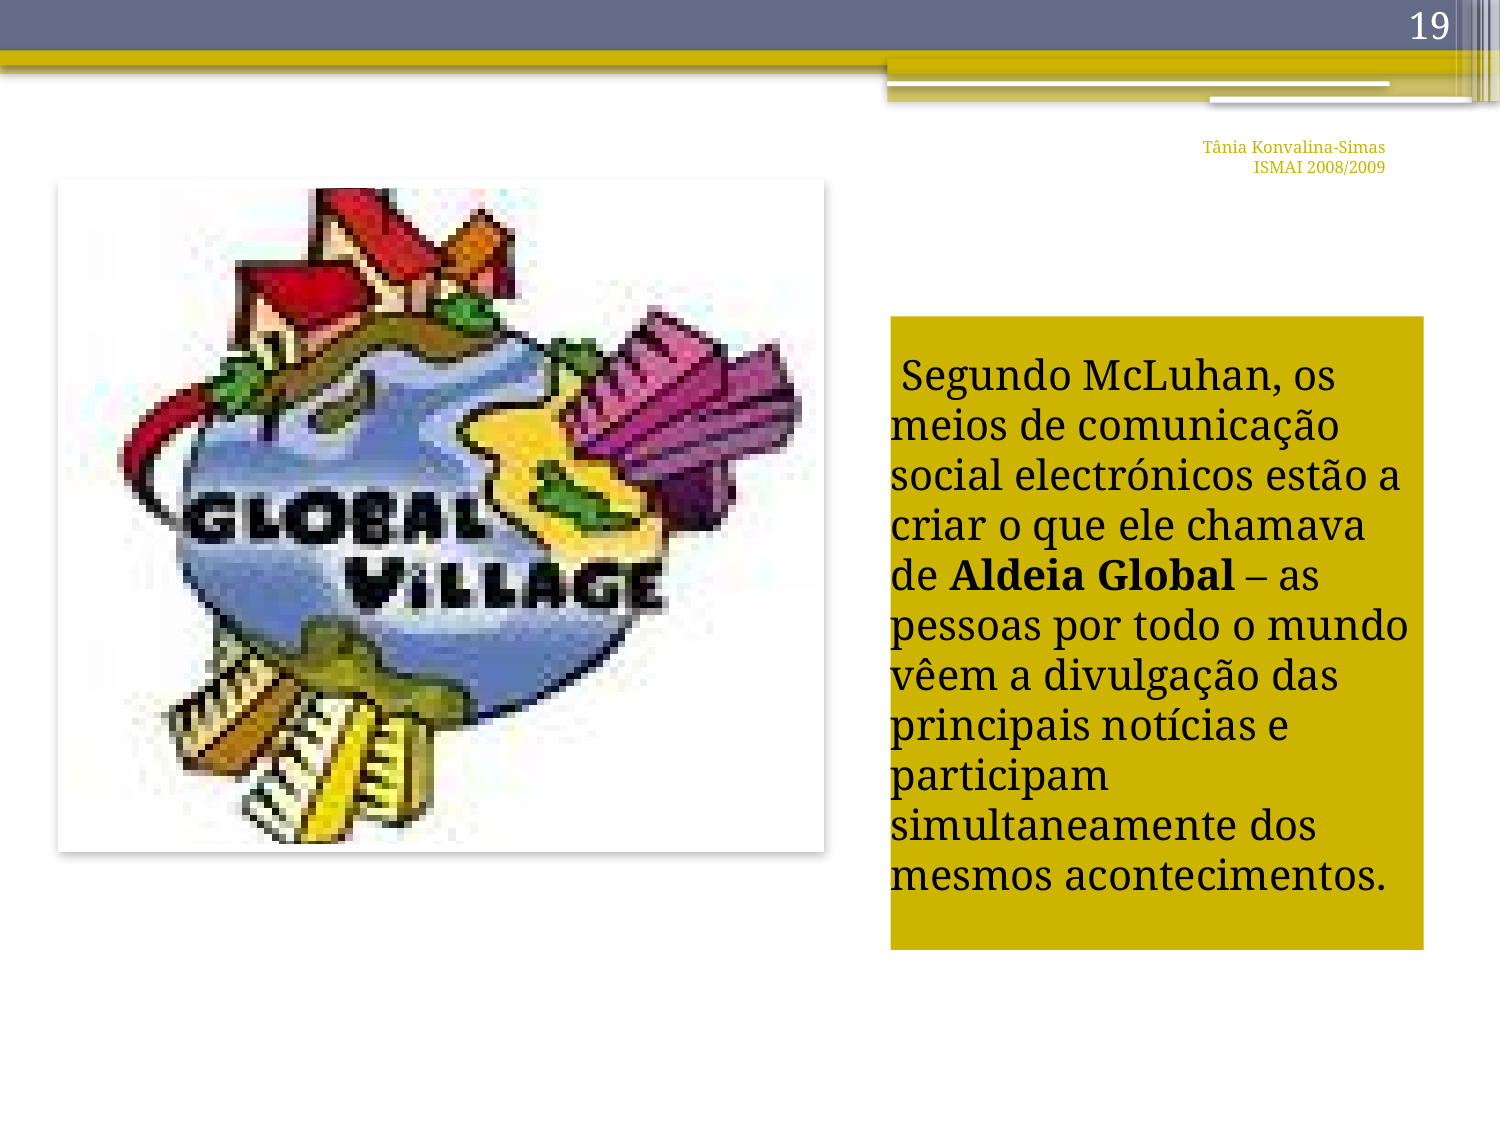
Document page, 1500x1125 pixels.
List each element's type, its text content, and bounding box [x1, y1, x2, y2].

slide_number 19 [1340, 0, 1466, 61]
footer Tânia Konvalina-Simas ISMAI 2008/2009 [1183, 128, 1401, 204]
list Segundo McLuhan, os meios de comunicação social electrónicos estão a criar o que ele chamava de Aldeia Global – as pessoas por todo o mundo vêem a divulgação das principais notícias e participam simultaneamente dos mesmos acontecimentos. [890, 316, 1424, 951]
picture [65, 187, 817, 844]
